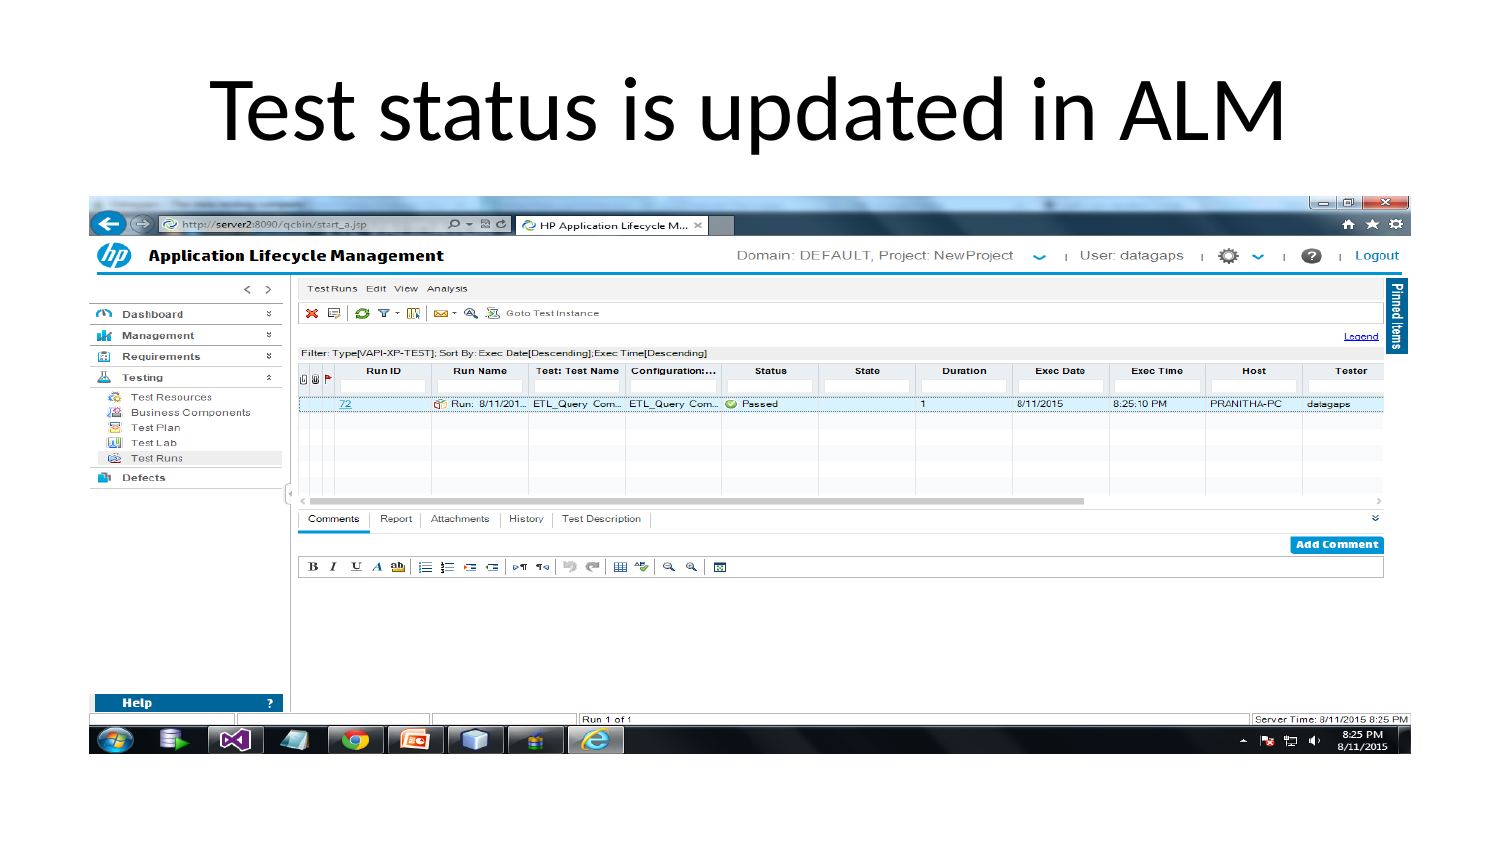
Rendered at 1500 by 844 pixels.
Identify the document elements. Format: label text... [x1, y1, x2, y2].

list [89, 196, 1411, 754]
title Test status is updated in ALM [75, 33, 1425, 175]
